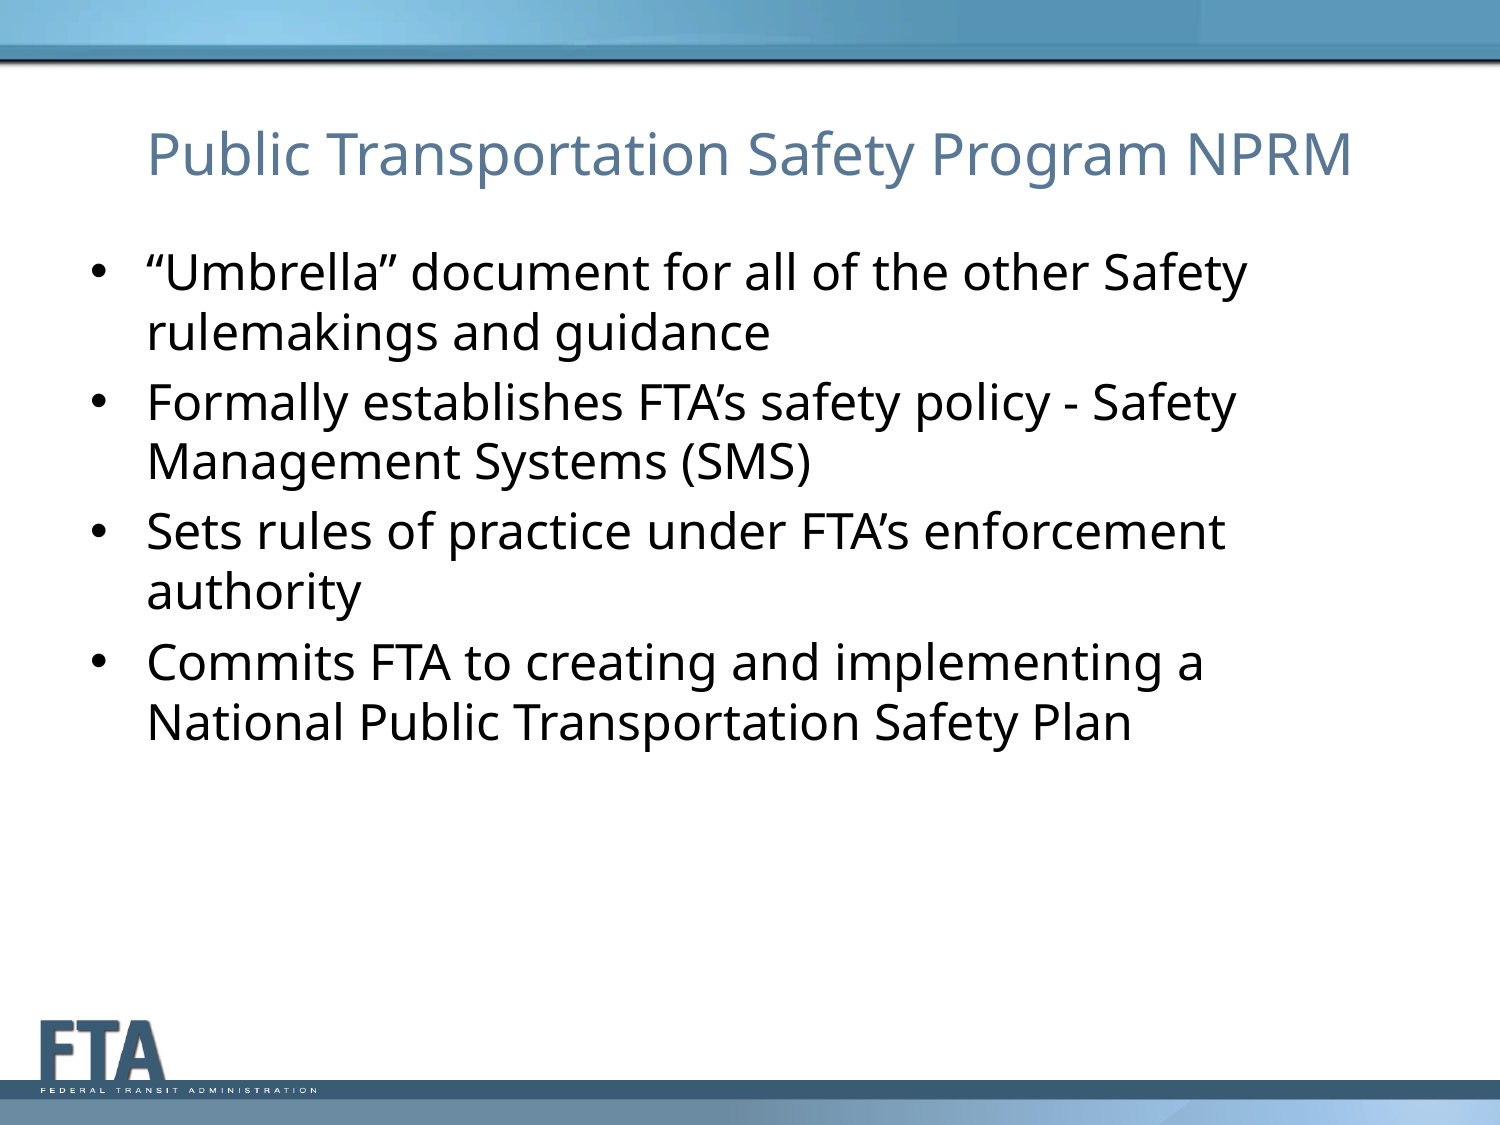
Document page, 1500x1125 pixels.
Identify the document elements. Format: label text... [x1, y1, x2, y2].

list “Umbrella” document for all of the other Safety rulemakings and guidance Formally establishes FTA’s safety policy - Safety Management Systems (SMS) Sets rules of practice under FTA’s enforcement authority Commits FTA to creating and implementing a National Public Transportation Safety Plan [74, 232, 1426, 963]
picture [0, 1013, 1500, 1125]
picture [0, 0, 1500, 72]
title Public Transportation Safety Program NPRM [74, 71, 1426, 232]
